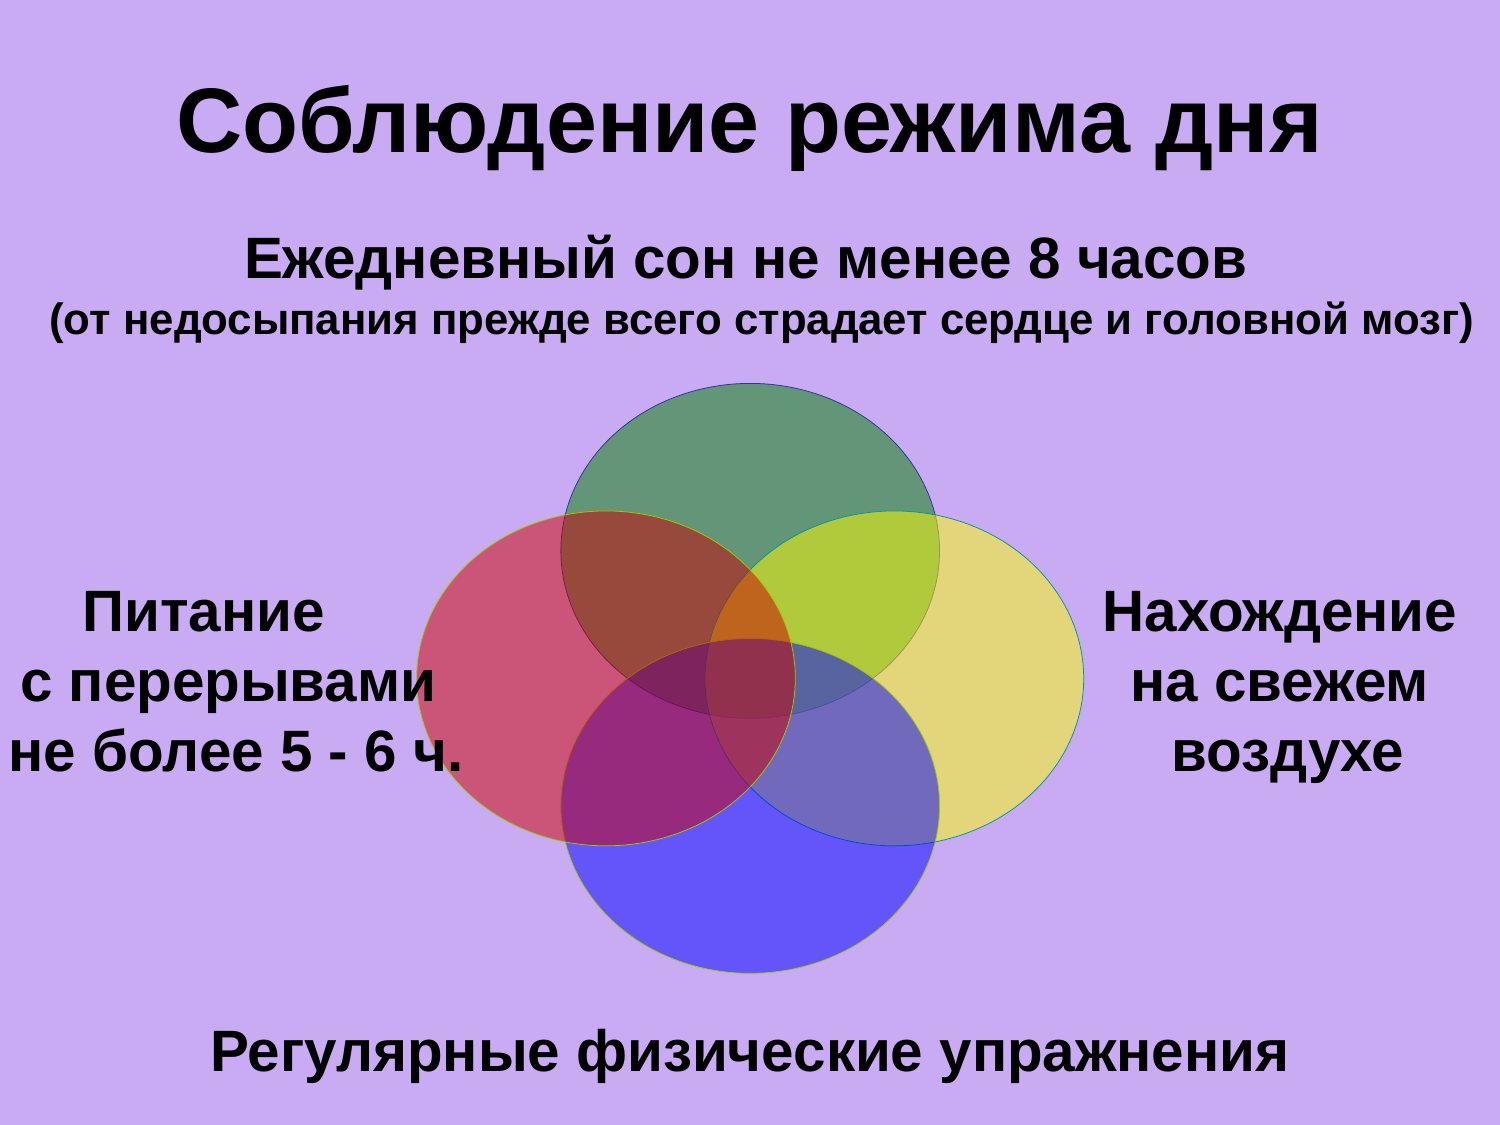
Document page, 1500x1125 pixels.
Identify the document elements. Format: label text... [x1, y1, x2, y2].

title Соблюдение режима дня [0, 0, 1500, 231]
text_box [0, 231, 1500, 1125]
